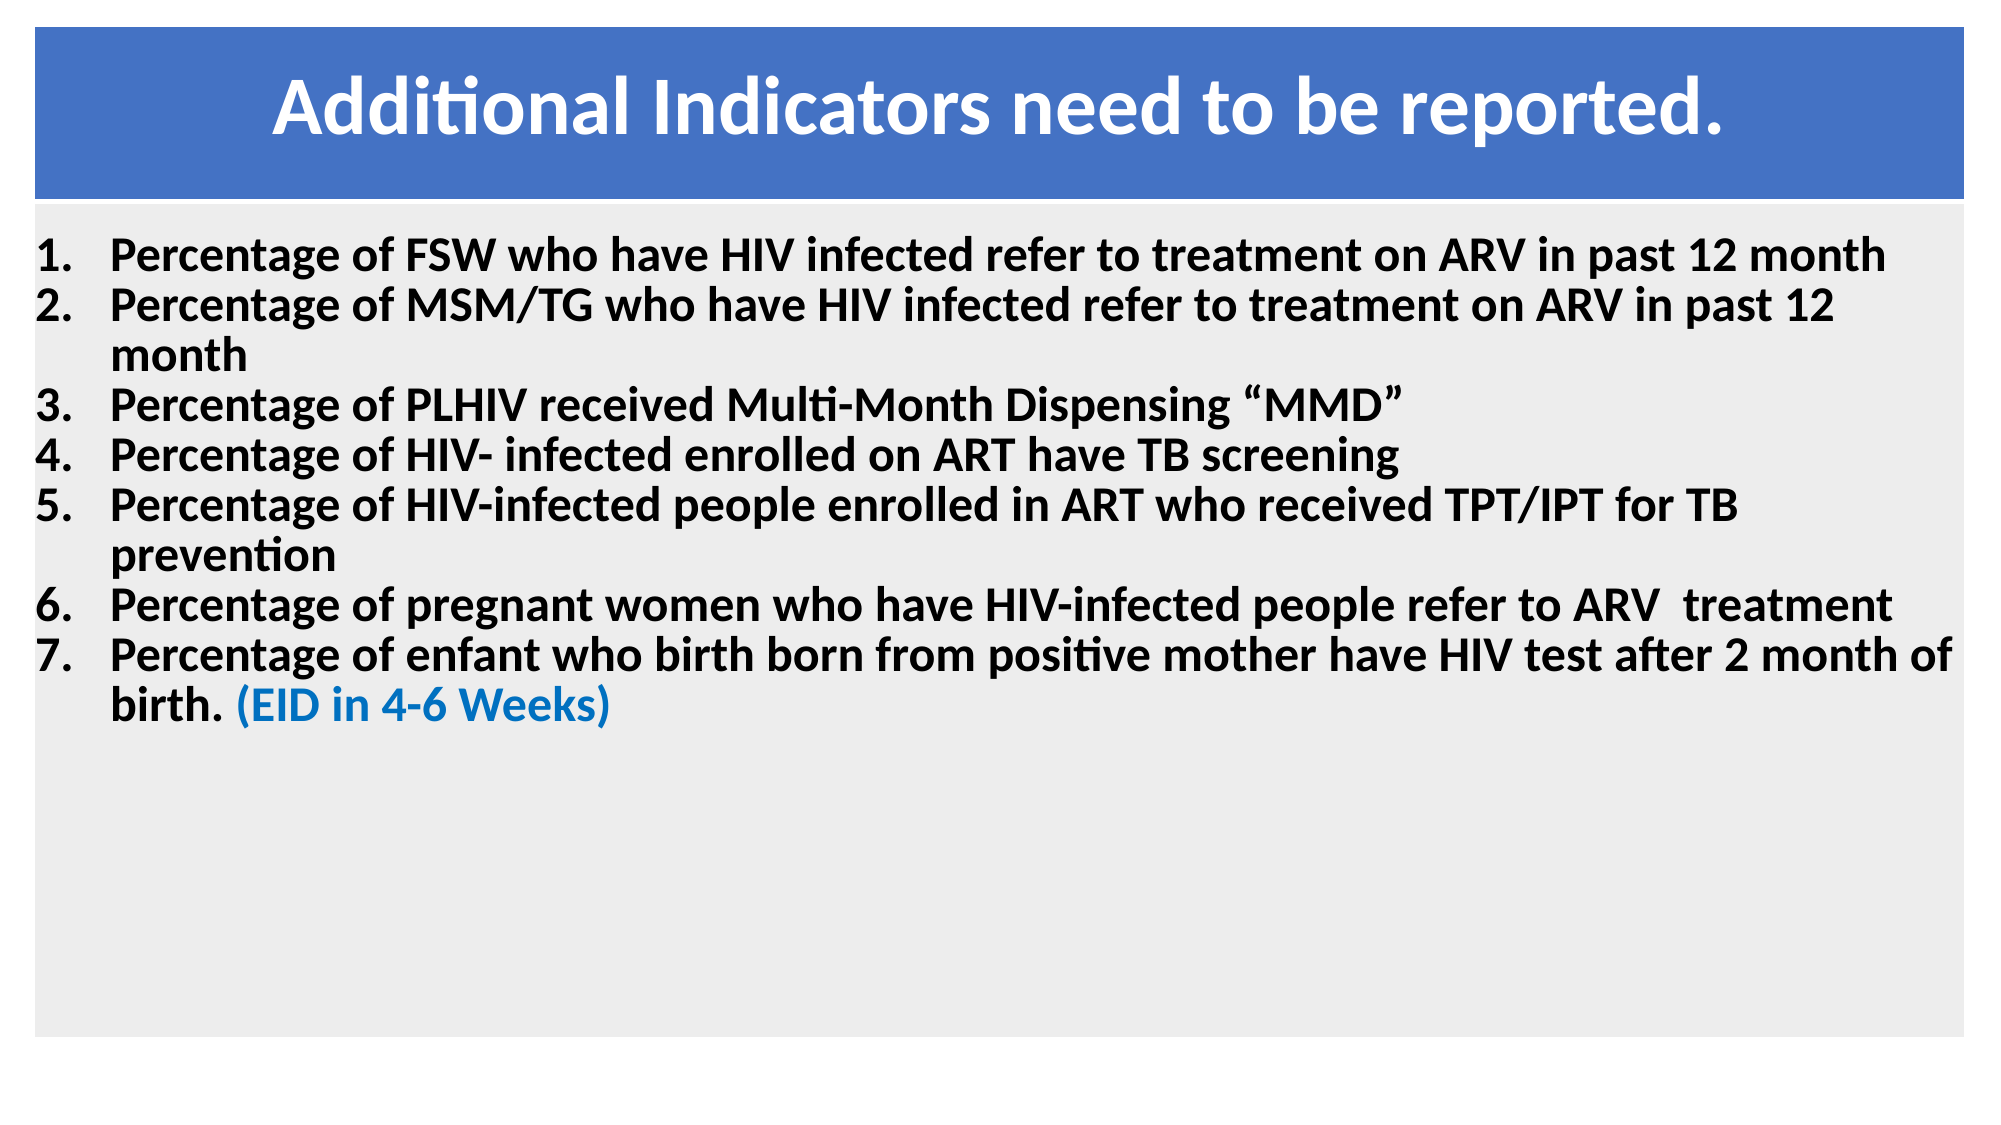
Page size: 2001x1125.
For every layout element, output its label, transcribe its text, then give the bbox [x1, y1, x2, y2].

table_cell Percentage of FSW who have HIV infected refer to treatment on ARV in past 12 month Percentage of MSM/TG who have HIV infected refer to treatment on ARV in past 12 month Percentage of PLHIV received Multi-Month Dispensing “MMD” Percentage of HIV- infected enrolled on ART have TB screening Percentage of HIV-infected people enrolled in ART who received TPT/IPT for TB prevention Percentage of pregnant women who have HIV-infected people refer to ARV treatment Percentage of enfant who birth born from positive mother have HIV test after 2 month of birth. (EID in 4-6 Weeks) [35, 204, 1964, 1037]
table_header Additional Indicators need to be reported. [35, 27, 1964, 199]
